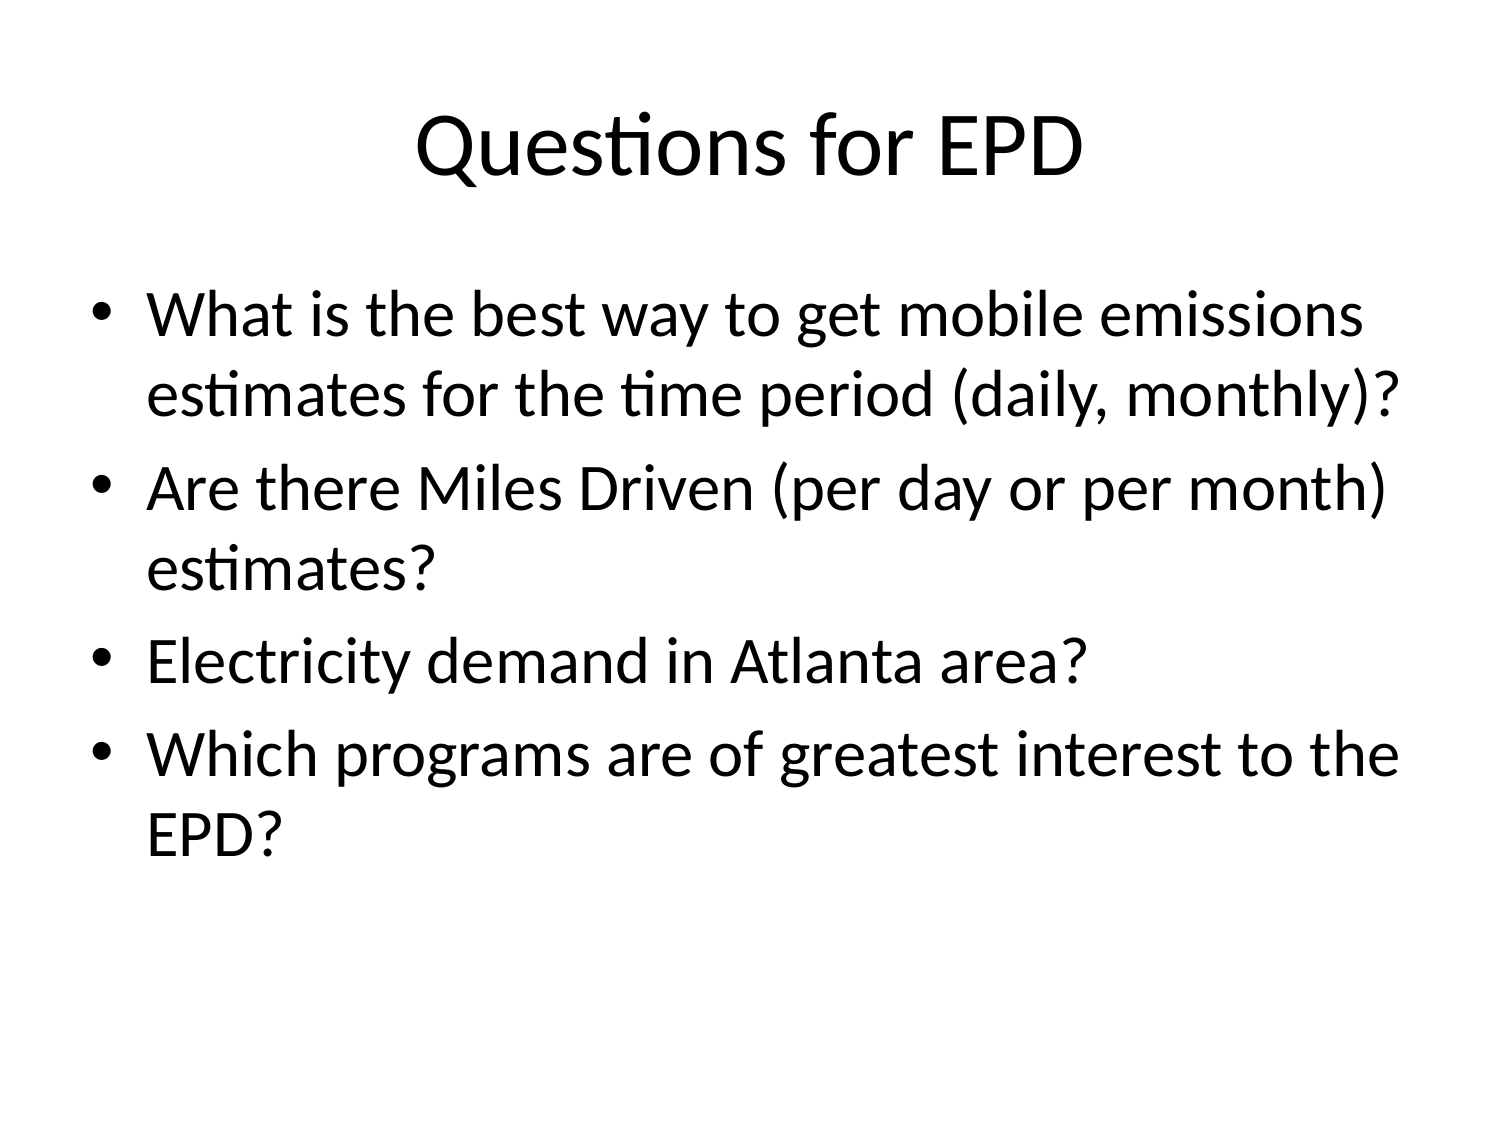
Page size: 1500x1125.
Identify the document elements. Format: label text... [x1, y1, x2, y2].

title Questions for EPD [75, 45, 1425, 233]
list What is the best way to get mobile emissions estimates for the time period (daily, monthly)? Are there Miles Driven (per day or per month) estimates? Electricity demand in Atlanta area? Which programs are of greatest interest to the EPD? [75, 262, 1425, 1005]
